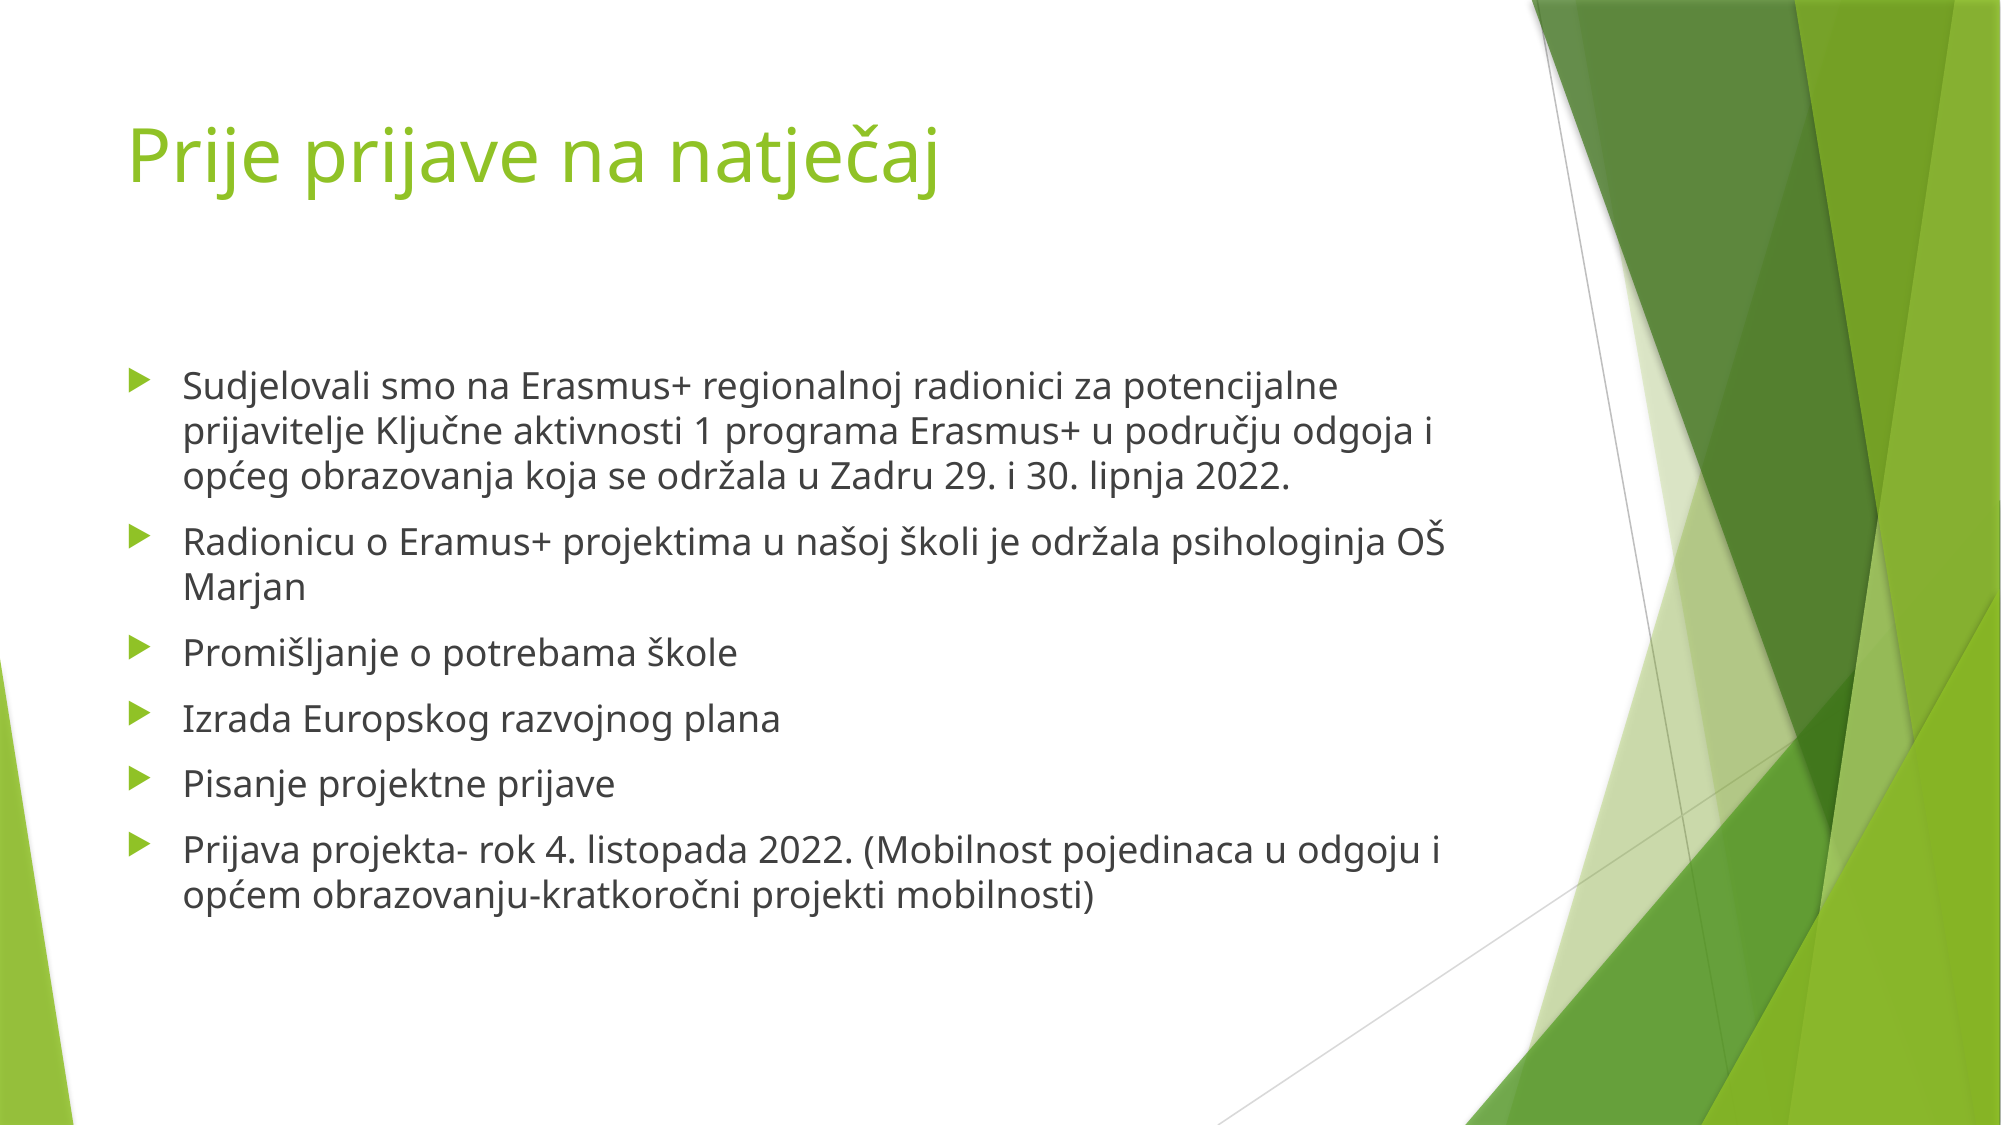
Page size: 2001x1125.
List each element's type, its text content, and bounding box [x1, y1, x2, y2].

list Sudjelovali smo na Erasmus+ regionalnoj radionici za potencijalne prijavitelje Ključne aktivnosti 1 programa Erasmus+ u području odgoja i općeg obrazovanja koja se održala u Zadru 29. i 30. lipnja 2022. Radionicu o Eramus+ projektima u našoj školi je održala psihologinja OŠ Marjan Promišljanje o potrebama škole Izrada Europskog razvojnog plana Pisanje projektne prijave Prijava projekta- rok 4. listopada 2022. (Mobilnost pojedinaca u odgoju i općem obrazovanju-kratkoročni projekti mobilnosti) [111, 354, 1522, 992]
title Prije prijave na natječaj [111, 99, 1522, 317]
